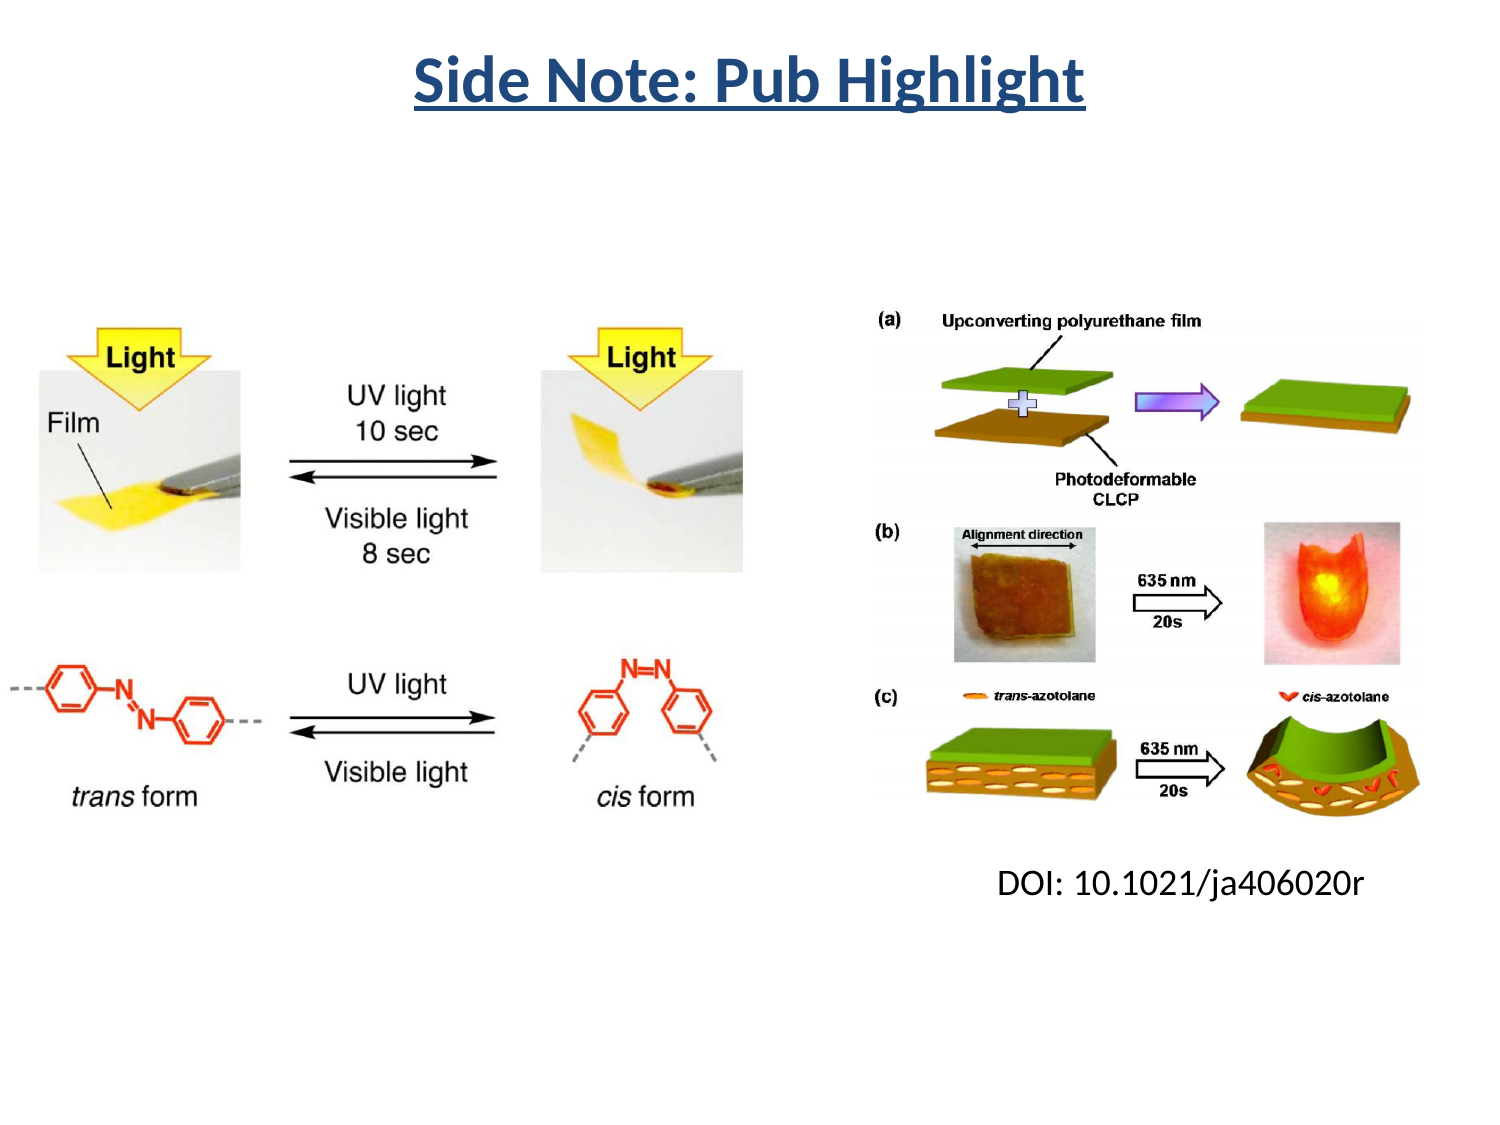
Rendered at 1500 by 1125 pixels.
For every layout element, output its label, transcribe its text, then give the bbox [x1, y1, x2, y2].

text_box DOI: 10.1021/ja406020r [982, 850, 1380, 911]
text_box Side Note: Pub Highlight [74, 0, 1425, 151]
picture [0, 321, 758, 818]
picture [853, 304, 1439, 823]
